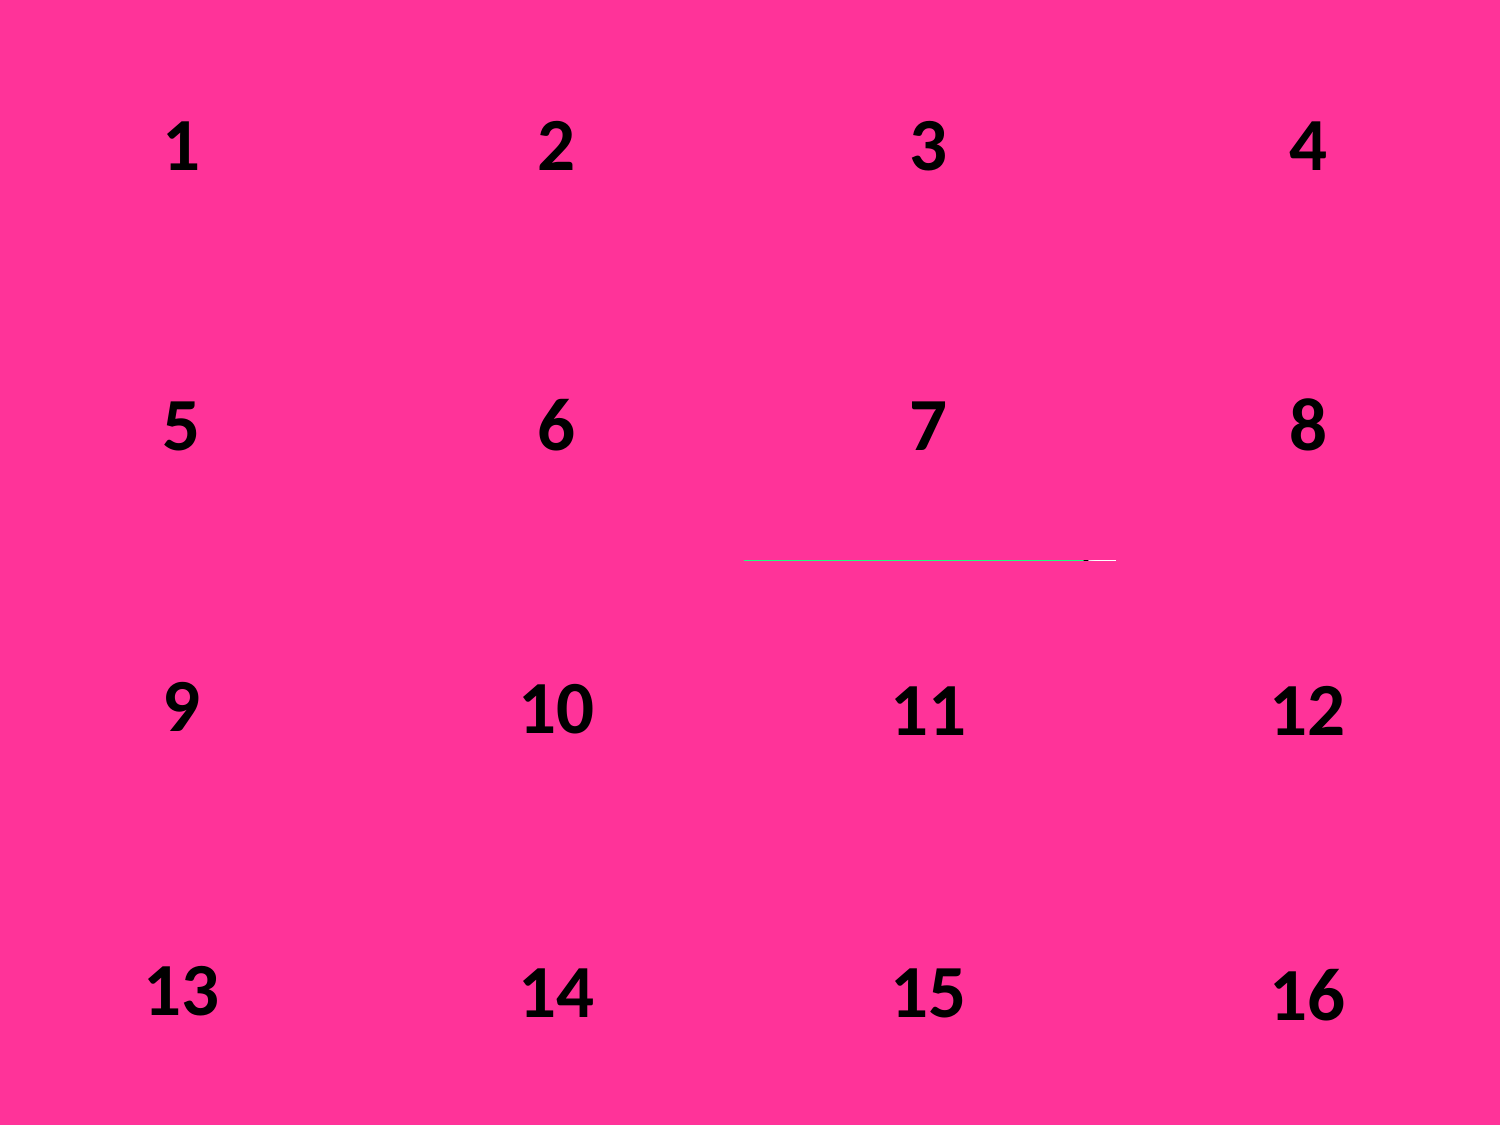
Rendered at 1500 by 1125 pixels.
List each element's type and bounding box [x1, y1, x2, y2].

text_box [0, 556, 367, 841]
text_box [746, 848, 1114, 1125]
text_box [739, 557, 1114, 846]
text_box [1114, 279, 1500, 565]
text_box [0, 0, 367, 277]
text_box [367, 277, 739, 554]
text_box [1114, 564, 1500, 846]
text_box [0, 277, 367, 556]
text_box [1114, 0, 1500, 279]
text_box [367, 554, 746, 846]
text_box [367, 848, 746, 1125]
text_box [367, 0, 739, 277]
text_box [739, 0, 1114, 277]
text_box [0, 844, 371, 1125]
text_box [739, 277, 1118, 557]
text_box [1114, 846, 1500, 1125]
